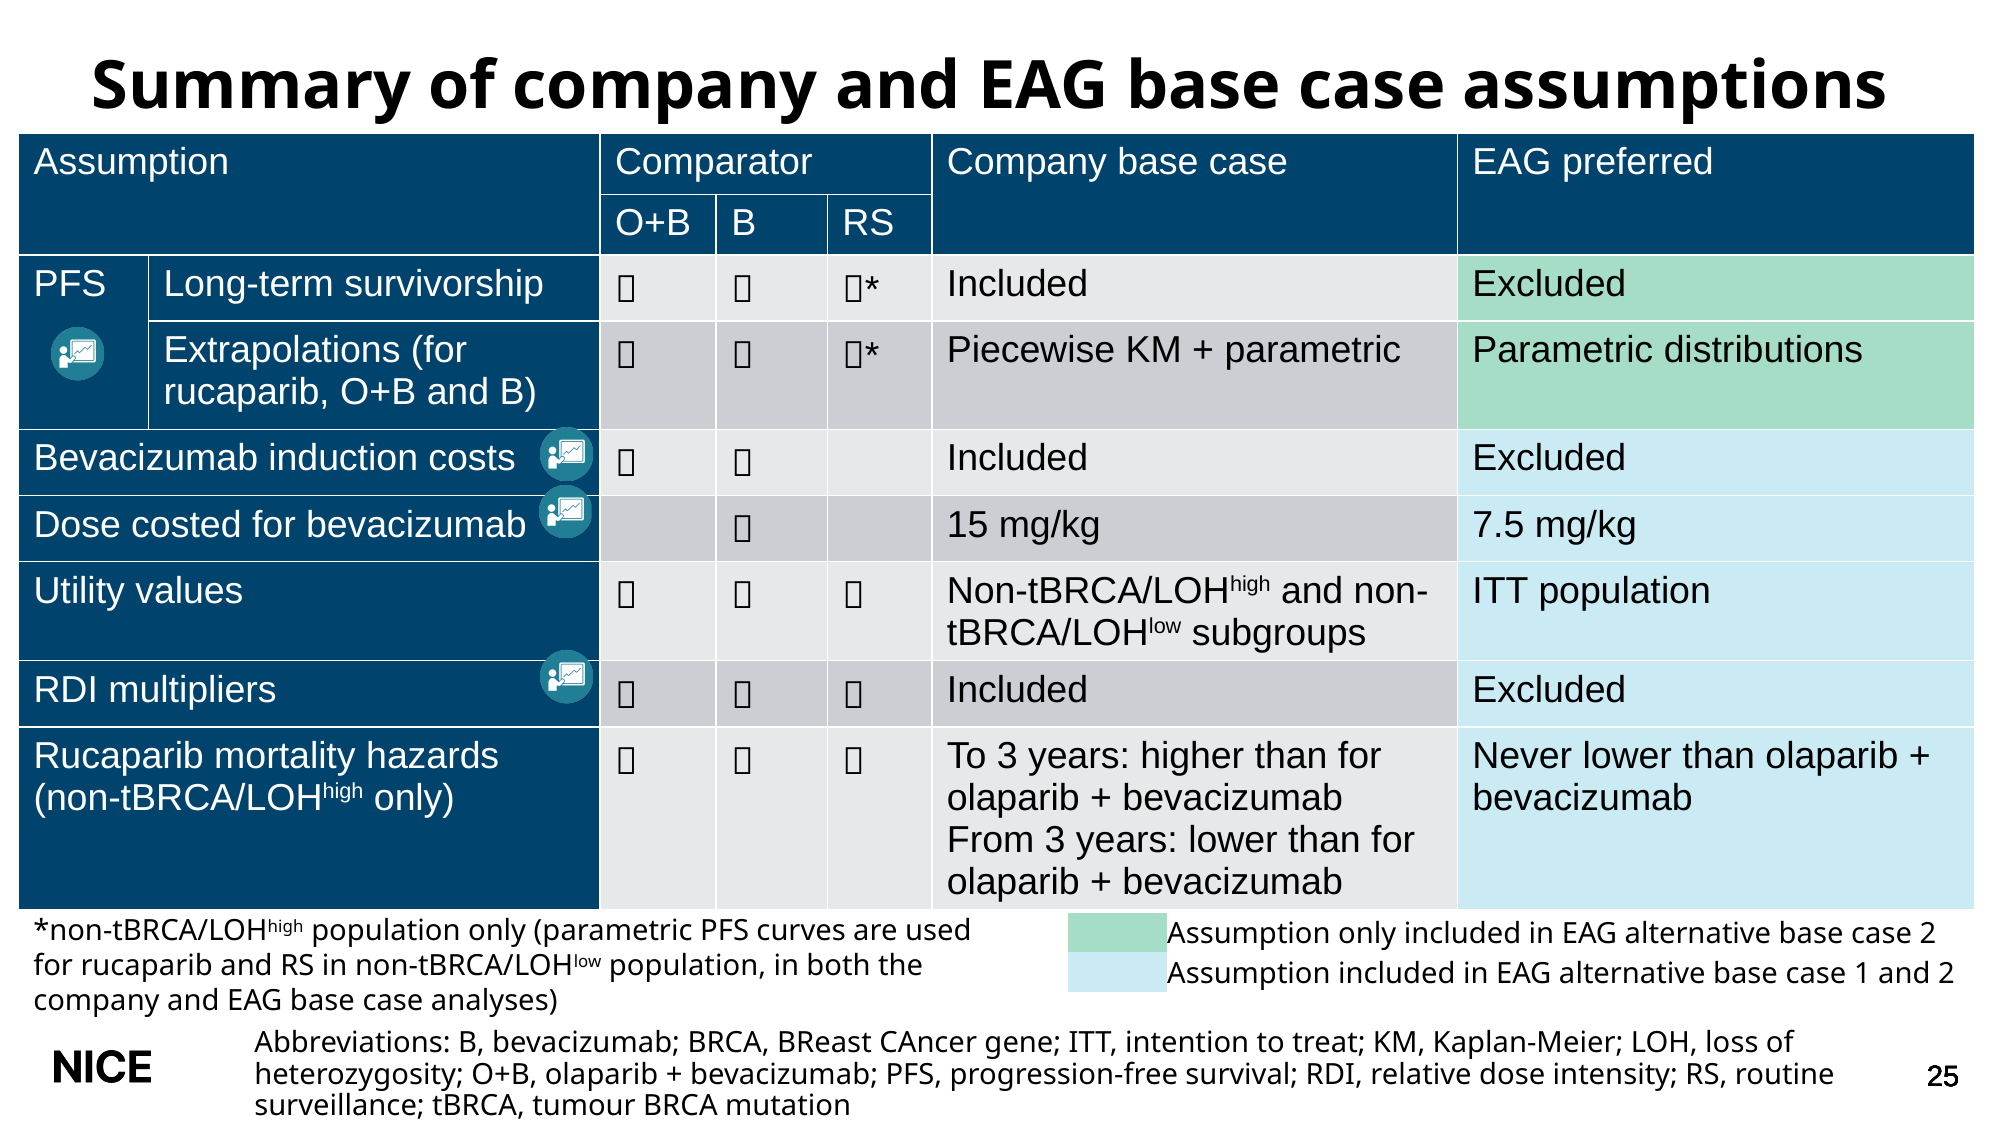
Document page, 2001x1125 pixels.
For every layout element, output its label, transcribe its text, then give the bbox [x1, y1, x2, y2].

table_cell  [717, 496, 827, 561]
table_cell Excluded [1458, 430, 1974, 495]
table_cell Assumption included in EAG alternative base case 1 and 2 [1167, 952, 2000, 992]
table_header Assumption [19, 134, 599, 254]
table_header Comparator [601, 134, 931, 194]
table_cell  [828, 661, 931, 726]
table_cell  [601, 728, 715, 904]
table_cell  [717, 430, 827, 495]
table_cell  [828, 728, 931, 904]
table_cell  [828, 562, 931, 660]
title Summary of company and EAG base case assumptions [76, 43, 1923, 133]
table_cell Excluded [1458, 661, 1974, 726]
table_cell Excluded [1458, 256, 1974, 320]
table_cell Included [933, 256, 1457, 320]
table_cell Utility values [19, 562, 599, 660]
table_cell Long-term survivorship [149, 256, 599, 320]
table_cell [1068, 952, 1167, 992]
picture [54, 1050, 151, 1083]
table_cell Parametric distributions [1458, 322, 1974, 429]
table_cell B [717, 195, 827, 254]
table_cell ITT population [1458, 562, 1974, 660]
table_cell  [601, 562, 715, 660]
text_box *non-tBRCA/LOHhigh population only (parametric PFS curves are used for rucaparib and RS in non-tBRCA/LOHlow population, in both the company and EAG base case analyses) [18, 904, 1028, 1024]
table_cell Included [933, 661, 1457, 726]
table_cell O+B [601, 195, 715, 254]
table_cell  [717, 661, 827, 726]
table_cell  [717, 728, 827, 904]
table_cell  [601, 256, 715, 320]
list Abbreviations: B, bevacizumab; BRCA, BReast CAncer gene; ITT, intention to treat; KM, Kaplan-Meier; LOH, loss of heterozygosity; O+B, olaparib + bevacizumab; PFS, progression-free survival; RDI, relative dose intensity; RS, routine surveillance; tBRCA, tumour BRCA mutation [239, 1020, 1897, 1080]
table_cell Included [933, 430, 1457, 495]
table_cell Dose costed for bevacizumab [19, 496, 599, 561]
table_cell Rucaparib mortality hazards (non-tBRCA/LOHhigh only) [19, 728, 599, 904]
table_cell  [601, 661, 715, 726]
table_header Assumption only included in EAG alternative base case 2 [1167, 913, 2000, 952]
picture [539, 427, 593, 481]
table_cell Bevacizumab induction costs [19, 430, 599, 495]
table_cell 15 mg/kg [933, 496, 1457, 561]
table_cell  [601, 430, 715, 495]
table_cell To 3 years: higher than for olaparib + bevacizumab From 3 years: lower than for olaparib + bevacizumab [933, 728, 1457, 909]
table_cell PFS [19, 256, 148, 429]
table_cell  [717, 322, 827, 429]
picture [50, 326, 105, 381]
table_cell [601, 496, 715, 561]
table_cell 7.5 mg/kg [1458, 496, 1974, 561]
table_cell * [828, 256, 931, 320]
table_header Company base case [933, 134, 1457, 254]
table_cell [828, 496, 931, 561]
table_header EAG preferred [1458, 134, 1974, 254]
table_cell Piecewise KM + parametric [933, 322, 1457, 429]
table_cell [828, 430, 931, 495]
table_cell  [601, 322, 715, 429]
table_cell * [828, 322, 931, 429]
table_cell RDI multipliers [19, 661, 599, 726]
table_cell  [717, 562, 827, 660]
table_cell Never lower than olaparib + bevacizumab [1458, 728, 1974, 909]
table_cell Extrapolations (for rucaparib, O+B and B) [149, 322, 599, 429]
table_header [1068, 913, 1167, 952]
table_cell Non-tBRCA/LOHhigh and non-tBRCA/LOHlow subgroups [933, 562, 1457, 660]
table_cell RS [828, 195, 931, 254]
picture [538, 484, 592, 538]
picture [539, 649, 593, 704]
table_cell  [717, 256, 827, 320]
